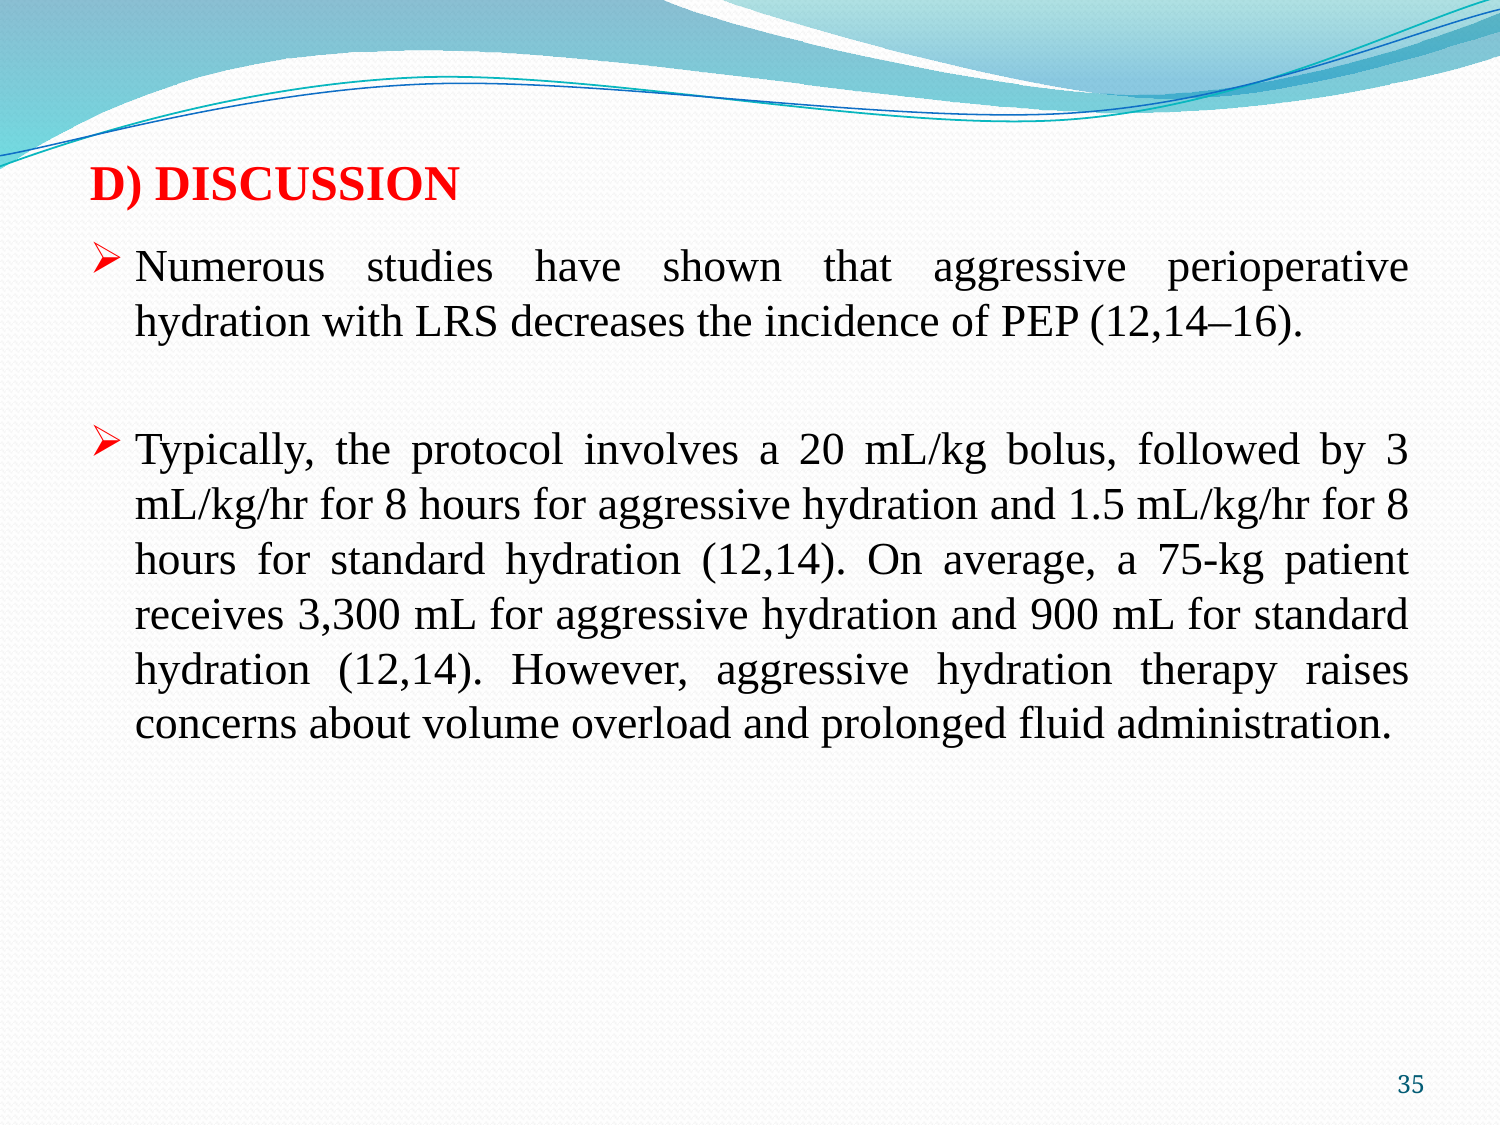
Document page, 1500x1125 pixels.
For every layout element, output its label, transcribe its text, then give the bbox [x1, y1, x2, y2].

slide_number 35 [1299, 1042, 1425, 1103]
list D) DISCUSSION Numerous studies have shown that aggressive perioperative hydration with LRS decreases the incidence of PEP (12,14–16). Typically, the protocol involves a 20 mL/kg bolus, followed by 3 mL/kg/hr for 8 hours for aggressive hydration and 1.5 mL/kg/hr for 8 hours for standard hydration (12,14). On average, a 75-kg patient receives 3,300 mL for aggressive hydration and 900 mL for standard hydration (12,14). However, aggressive hydration therapy raises concerns about volume overload and prolonged fluid administration. [75, 112, 1425, 1038]
